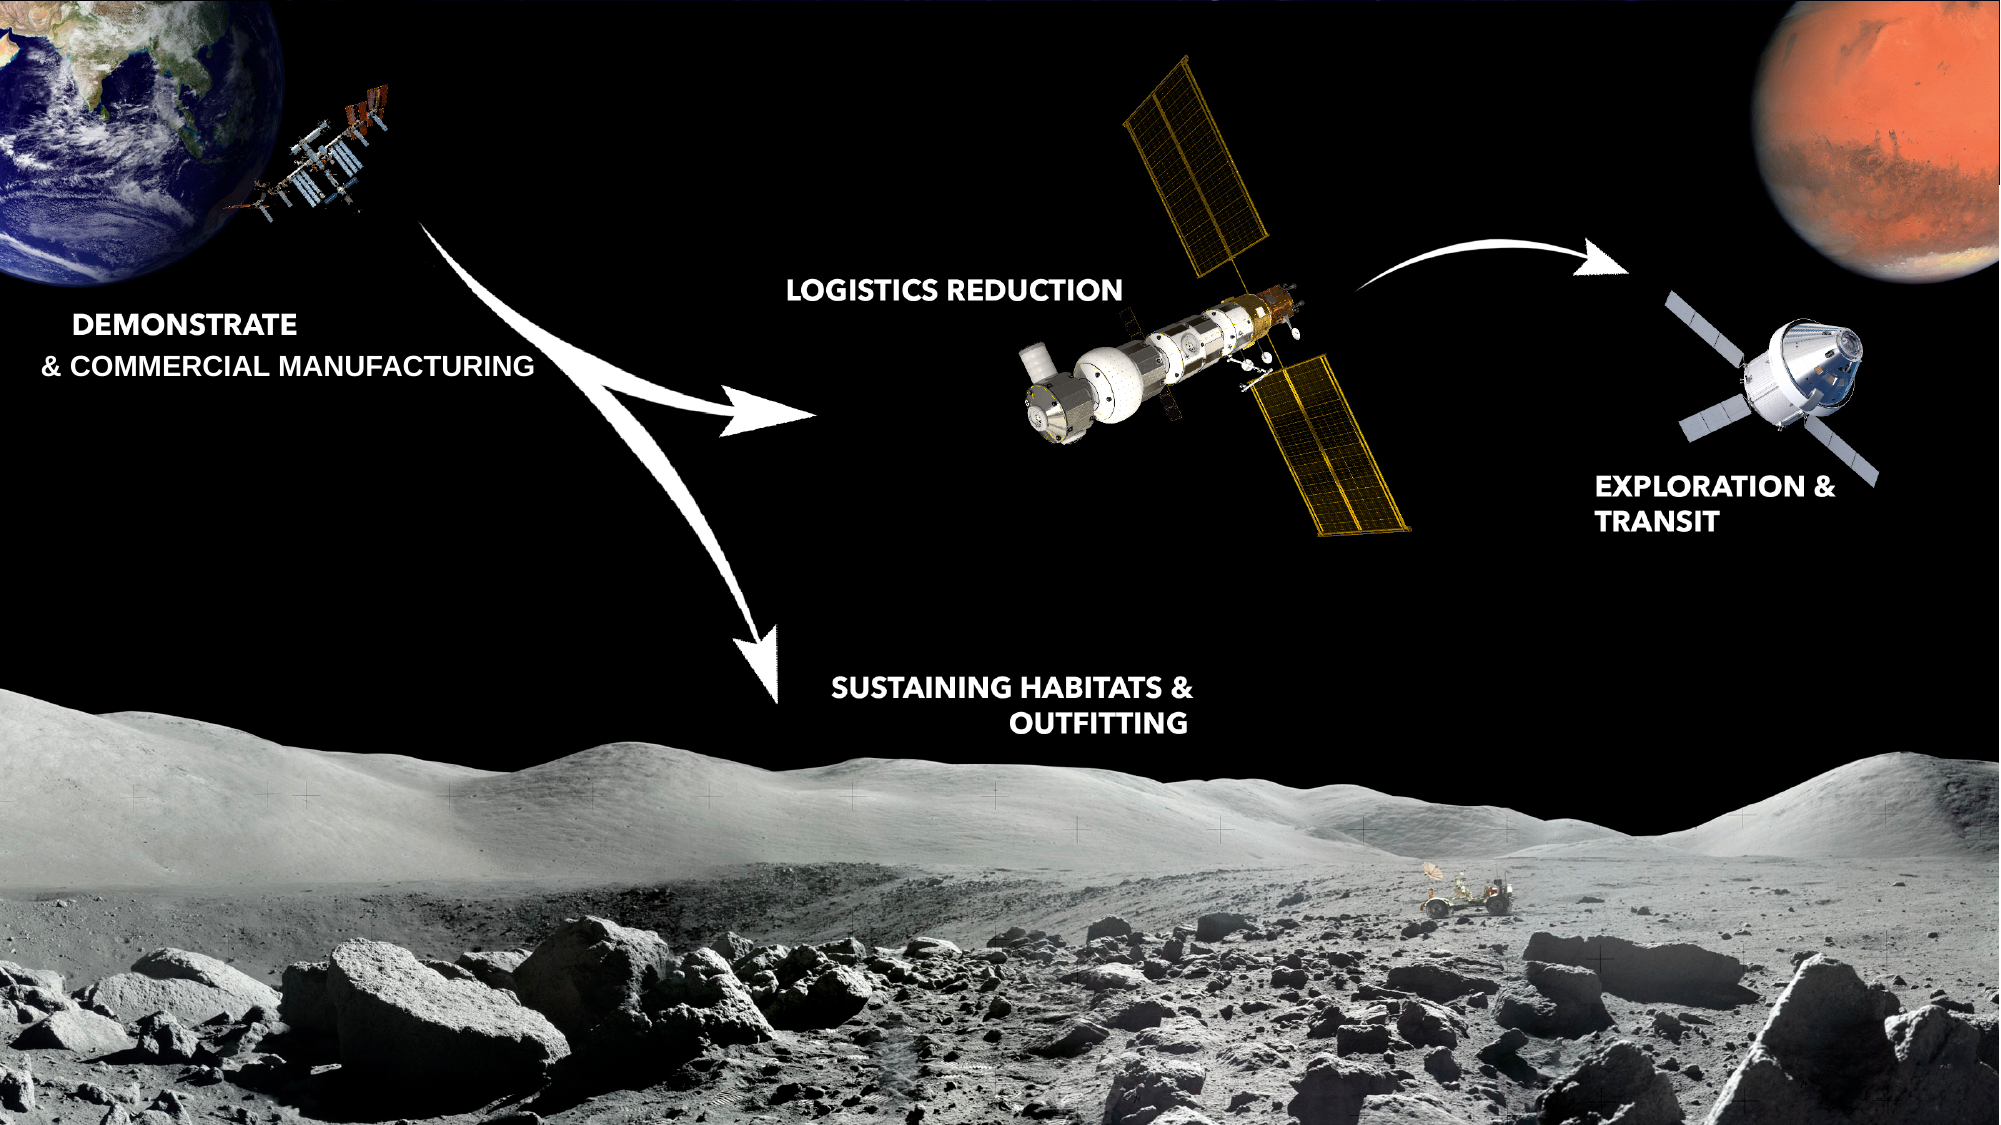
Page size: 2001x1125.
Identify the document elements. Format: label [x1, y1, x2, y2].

text_box [0, 1, 1999, 1125]
picture [0, 0, 2000, 185]
